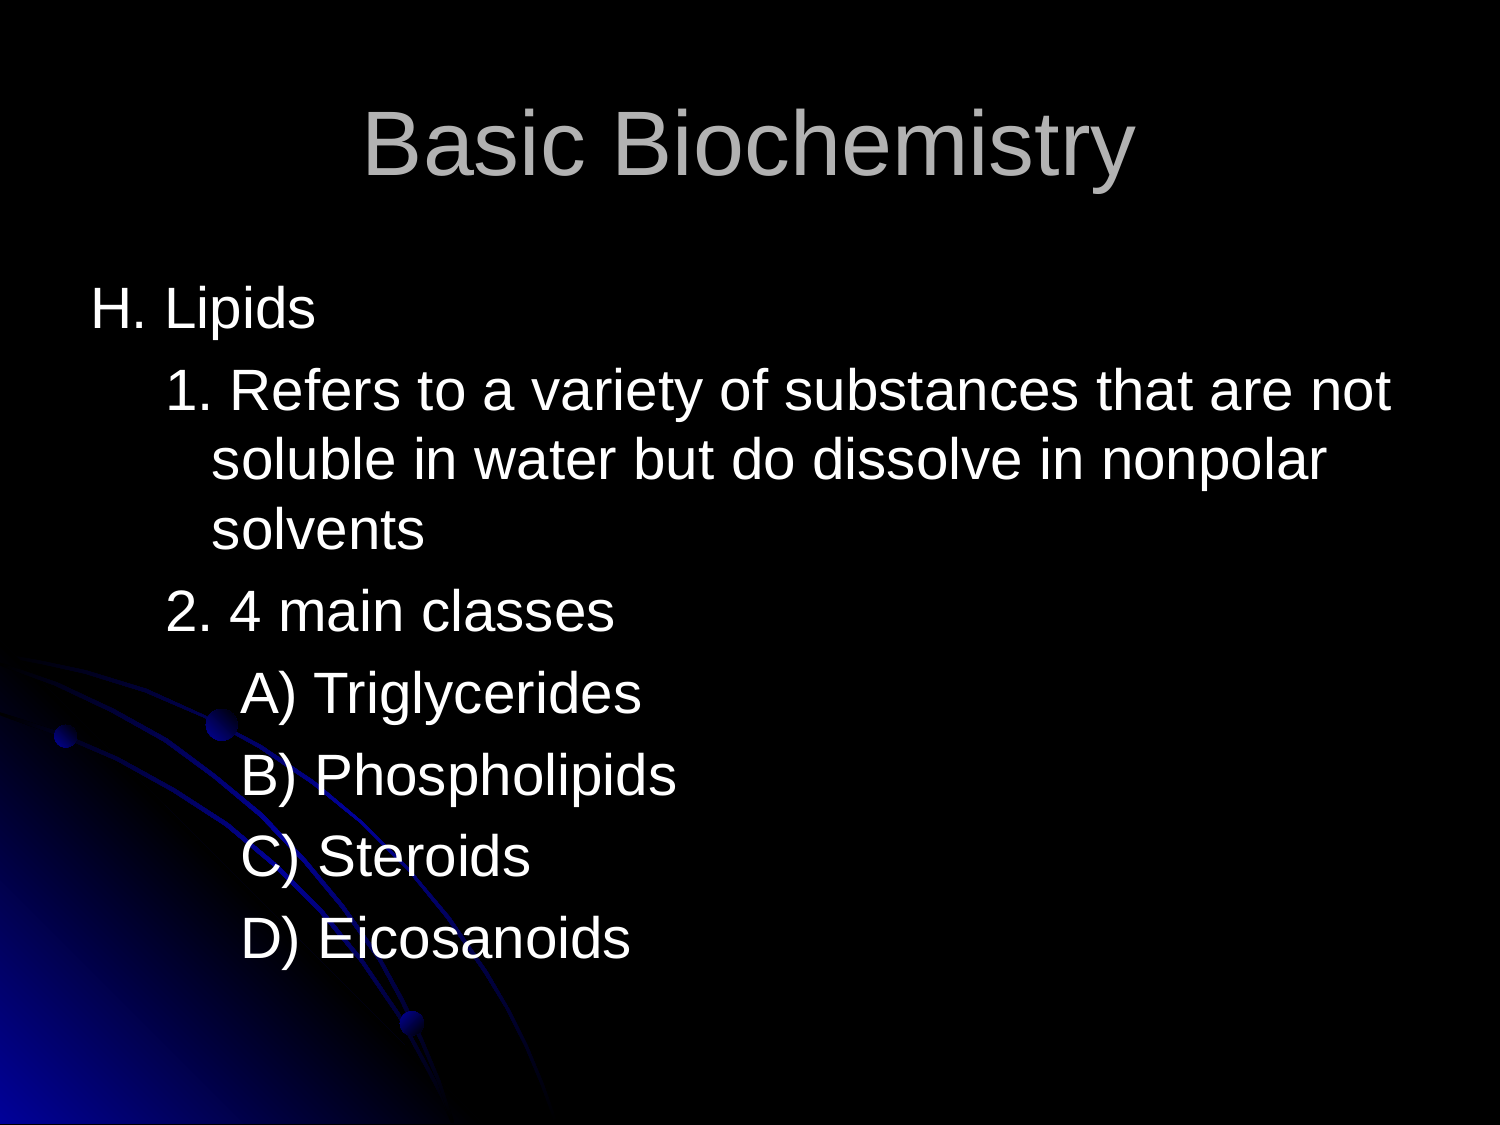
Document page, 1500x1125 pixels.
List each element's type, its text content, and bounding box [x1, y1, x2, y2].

title Basic Biochemistry [74, 45, 1426, 233]
list H. Lipids 1. Refers to a variety of substances that are not soluble in water but do dissolve in nonpolar solvents 2. 4 main classes A) Triglycerides B) Phospholipids C) Steroids D) Eicosanoids [74, 262, 1426, 1006]
